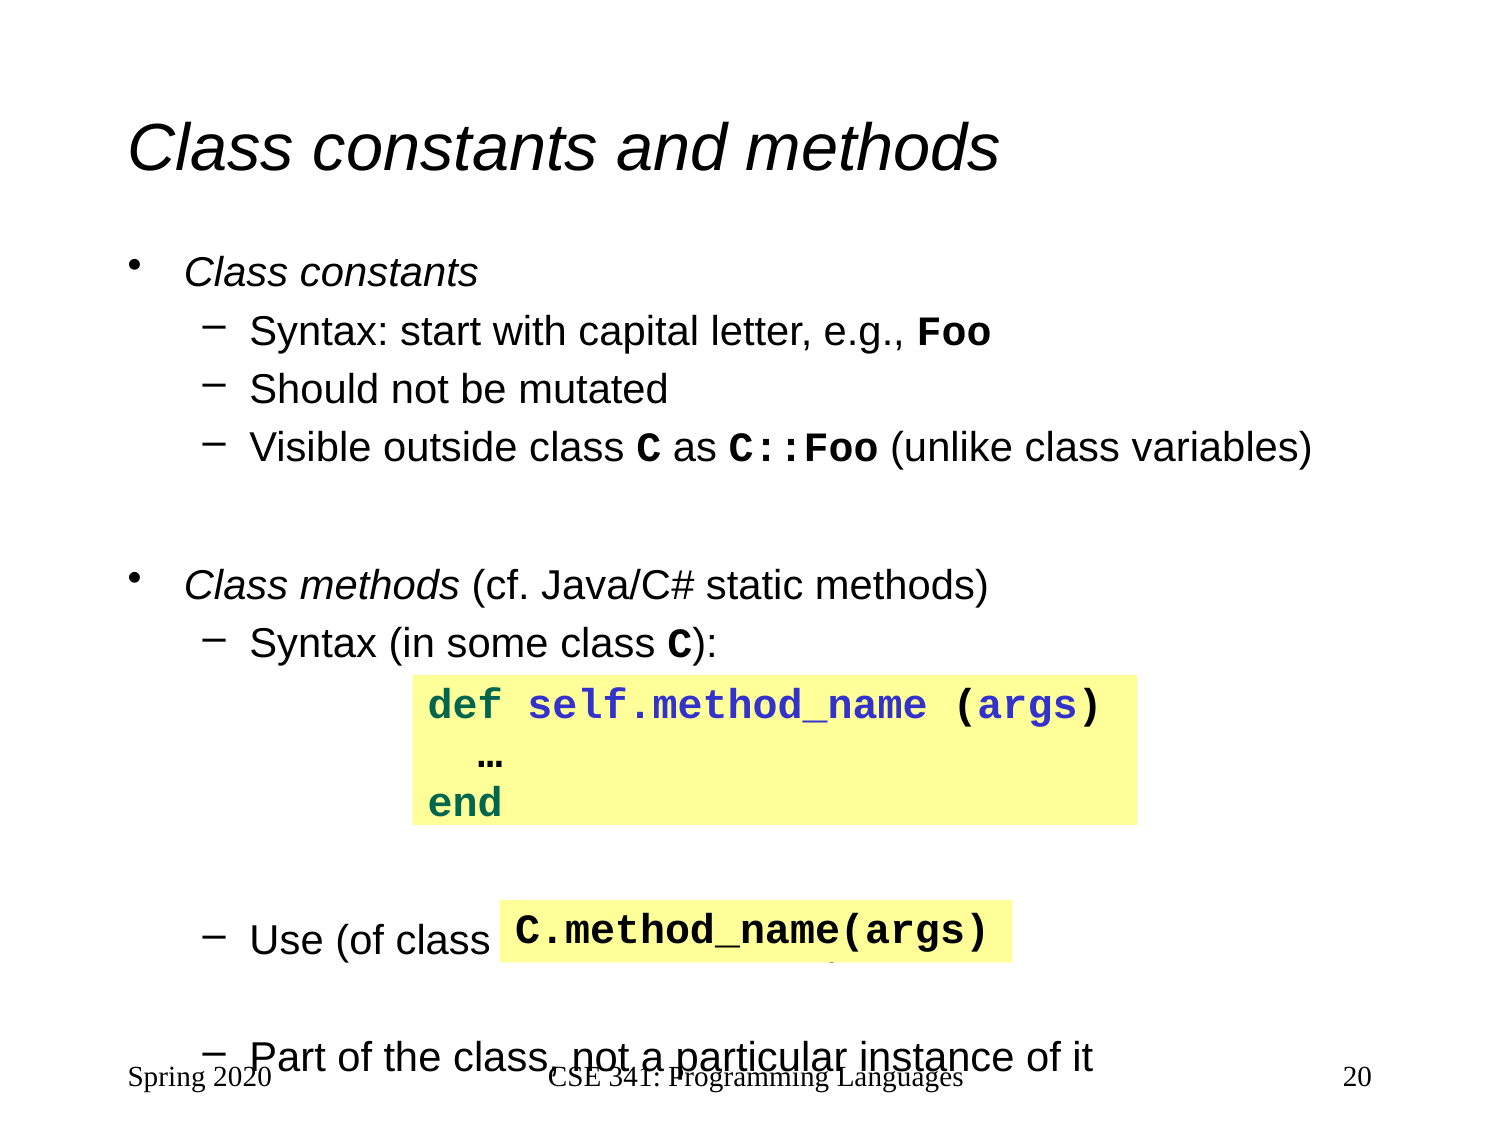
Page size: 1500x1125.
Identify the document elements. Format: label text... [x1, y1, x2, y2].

slide_number Spring 2020 [112, 1049, 426, 1125]
text_box def self.method_name (args) … end [412, 674, 1138, 825]
title Class constants and methods [112, 49, 1388, 237]
footer CSE 341: Programming Languages [474, 1049, 1038, 1125]
list Class constants Syntax: start with capital letter, e.g., Foo Should not be mutated Visible outside class C as C::Foo (unlike class variables) Class methods (cf. Java/C# static methods) Syntax (in some class C): Use (of class method in class C): Part of the class, not a particular instance of it [112, 237, 1388, 1013]
text_box C.method_name(args) [499, 899, 1013, 963]
slide_number 20 [1074, 1049, 1388, 1125]
